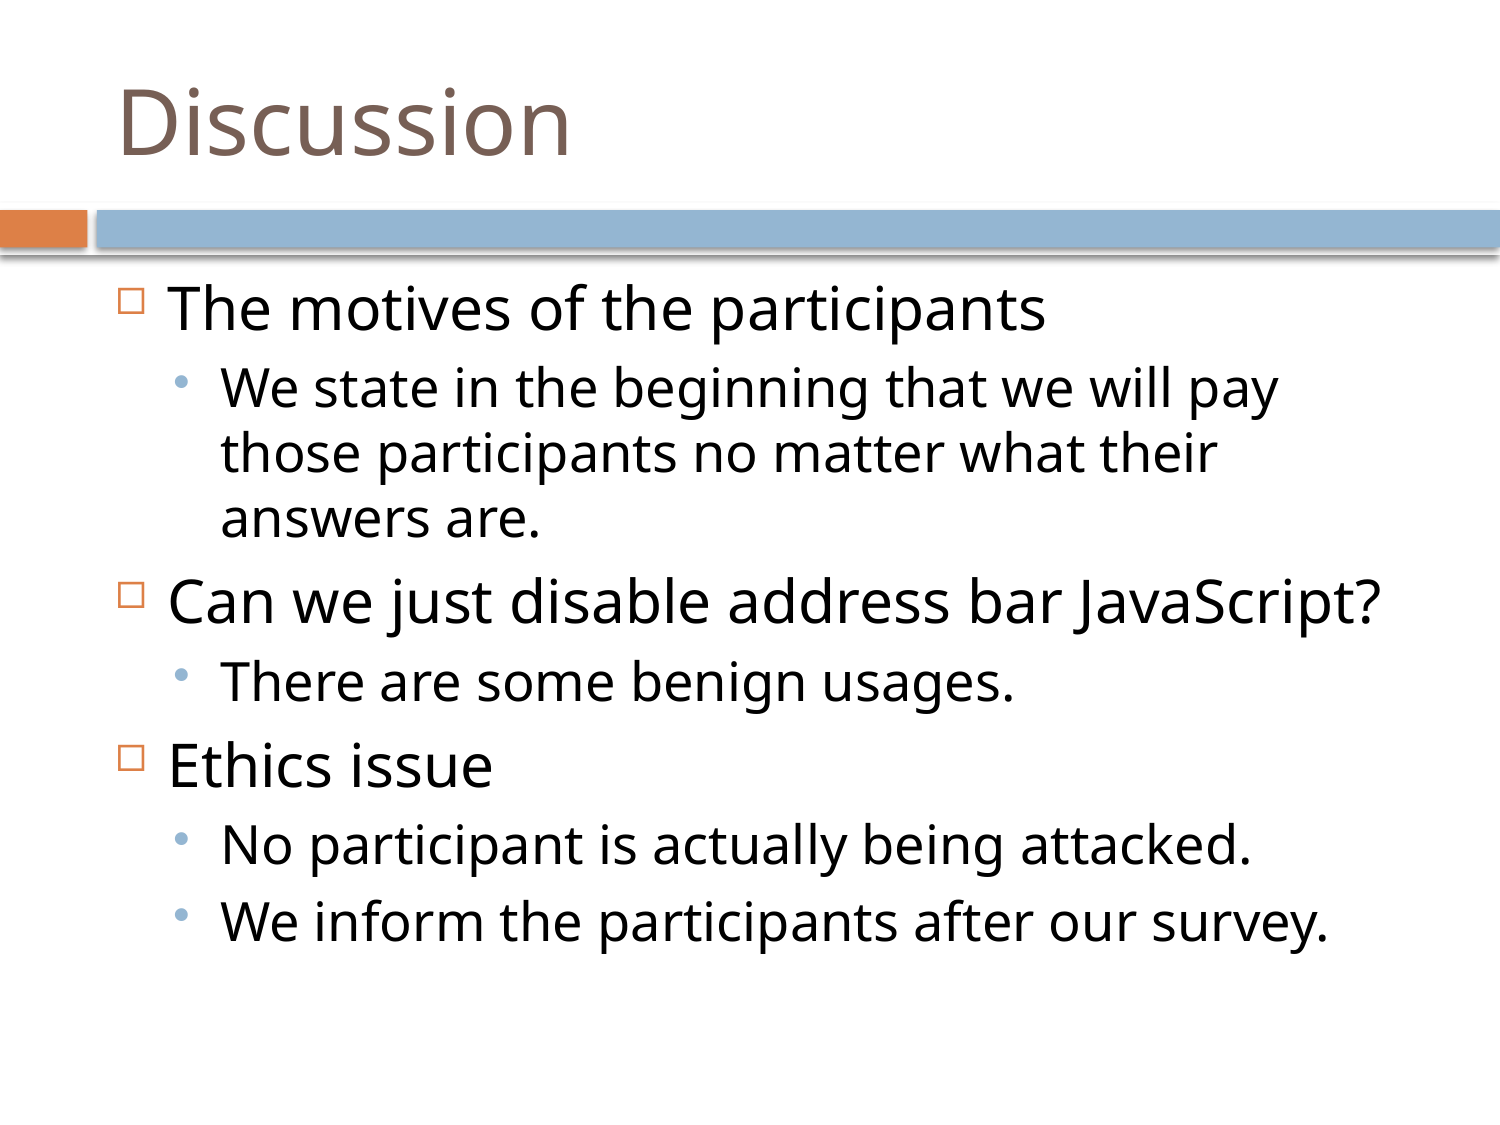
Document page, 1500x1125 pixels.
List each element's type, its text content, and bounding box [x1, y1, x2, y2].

list The motives of the participants We state in the beginning that we will pay those participants no matter what their answers are. Can we just disable address bar JavaScript? There are some benign usages. Ethics issue No participant is actually being attacked. We inform the participants after our survey. [100, 262, 1438, 1000]
title Discussion [100, 37, 1438, 200]
